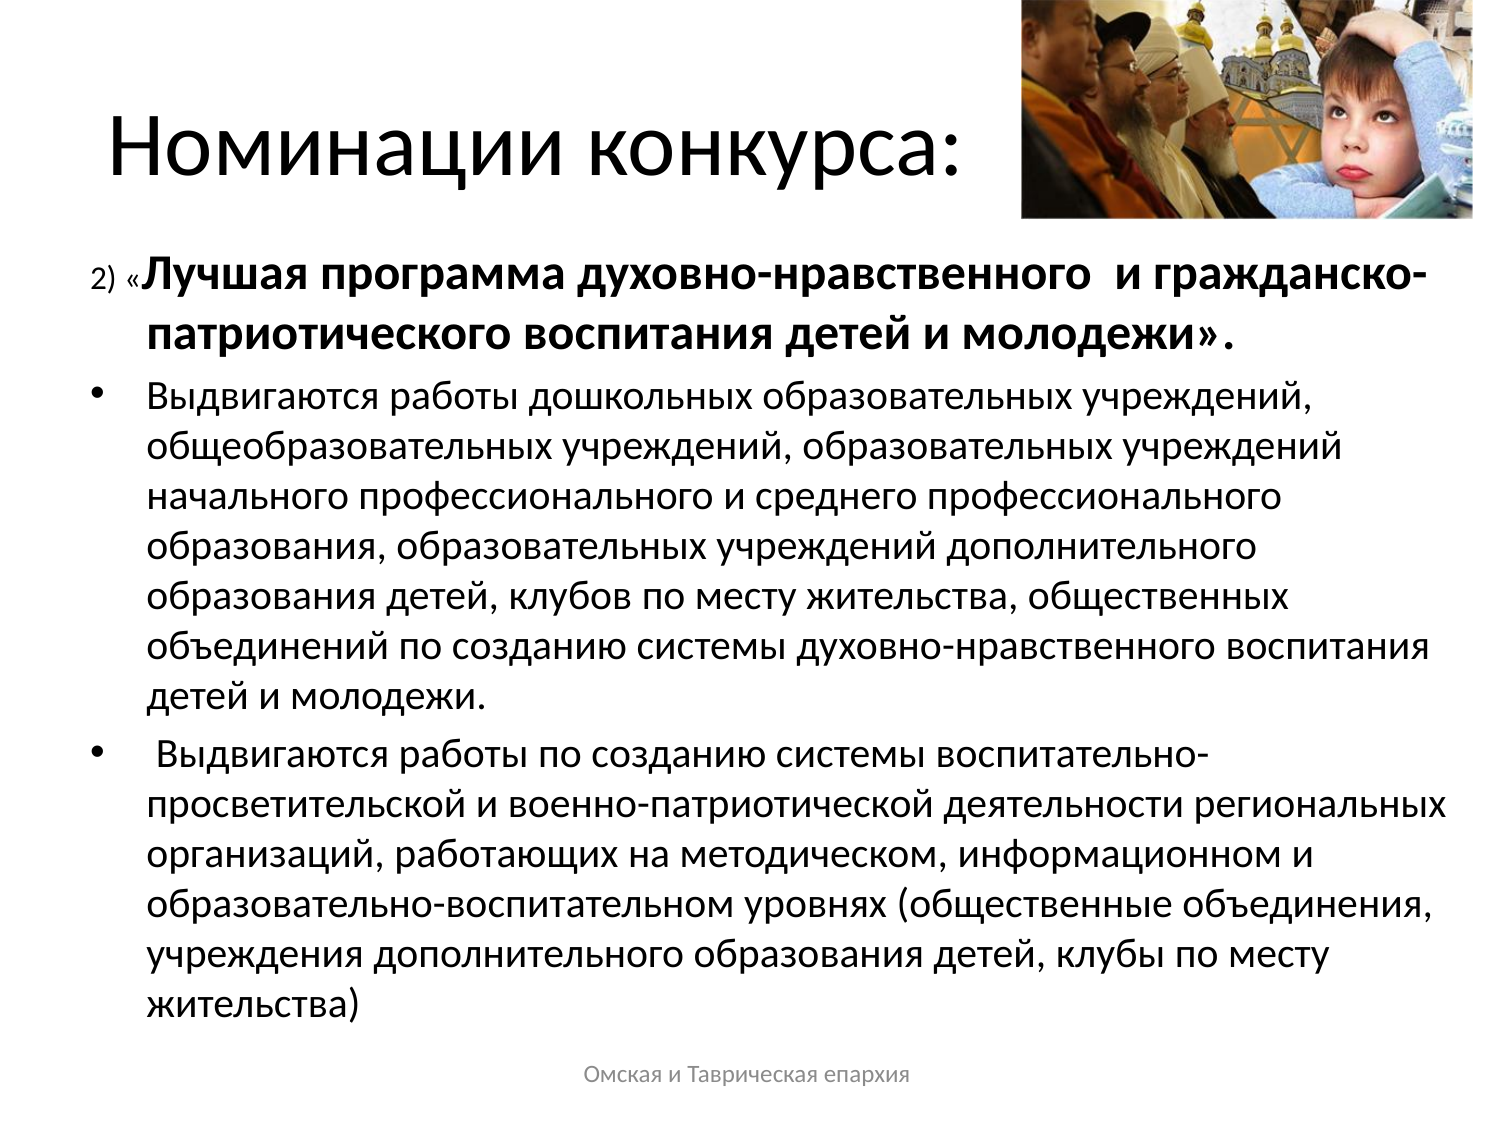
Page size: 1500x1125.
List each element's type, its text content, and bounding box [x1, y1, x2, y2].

picture [1021, 0, 1473, 220]
footer Омская и Таврическая епархия [512, 1047, 988, 1103]
list 2) «Лучшая программа духовно-нравственного и гражданско-патриотического воспитания детей и молодежи». Выдвигаются работы дошкольных образовательных учреждений, общеобразовательных учреждений, образовательных учреждений начального профессионального и среднего профессионального образования, образовательных учреждений дополнительного образования детей, клубов по месту жительства, общественных объединений по созданию системы духовно-нравственного воспитания детей и молодежи. Выдвигаются работы по созданию системы воспитательно-просветительской и военно-патриотической деятельности региональных организаций, работающих на методическом, информационном и образовательно-воспитательном уровнях (общественные объединения, учреждения дополнительного образования детей, клубы по месту жительства) [75, 231, 1500, 1047]
title Номинации конкурса: [75, 45, 998, 231]
